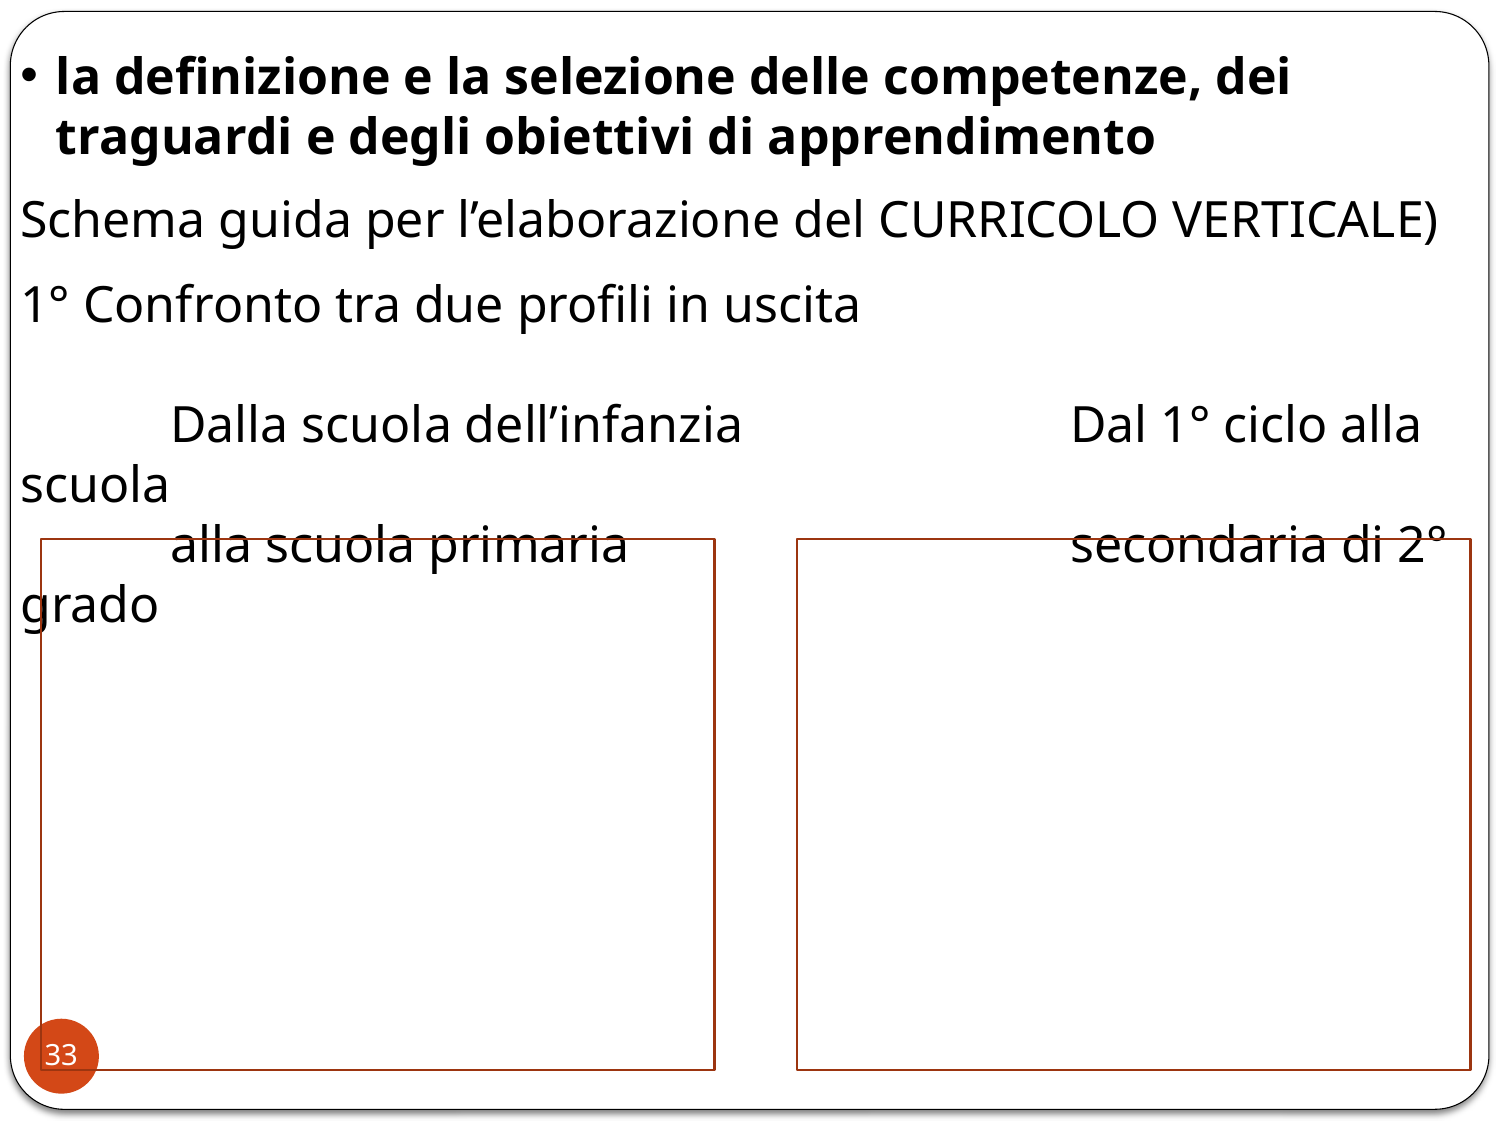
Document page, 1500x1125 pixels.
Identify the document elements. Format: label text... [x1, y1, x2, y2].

text_box la definizione e la selezione delle competenze, dei traguardi e degli obiettivi di apprendimento Schema guida per l’elaborazione del curricolo verticale) 1° Confronto tra due profili in uscita Dalla scuola dell’infanzia Dal 1° ciclo alla scuola alla scuola primaria secondaria di 2° grado [5, 37, 1500, 1125]
text_box [796, 538, 1472, 1071]
text_box [40, 538, 716, 1071]
